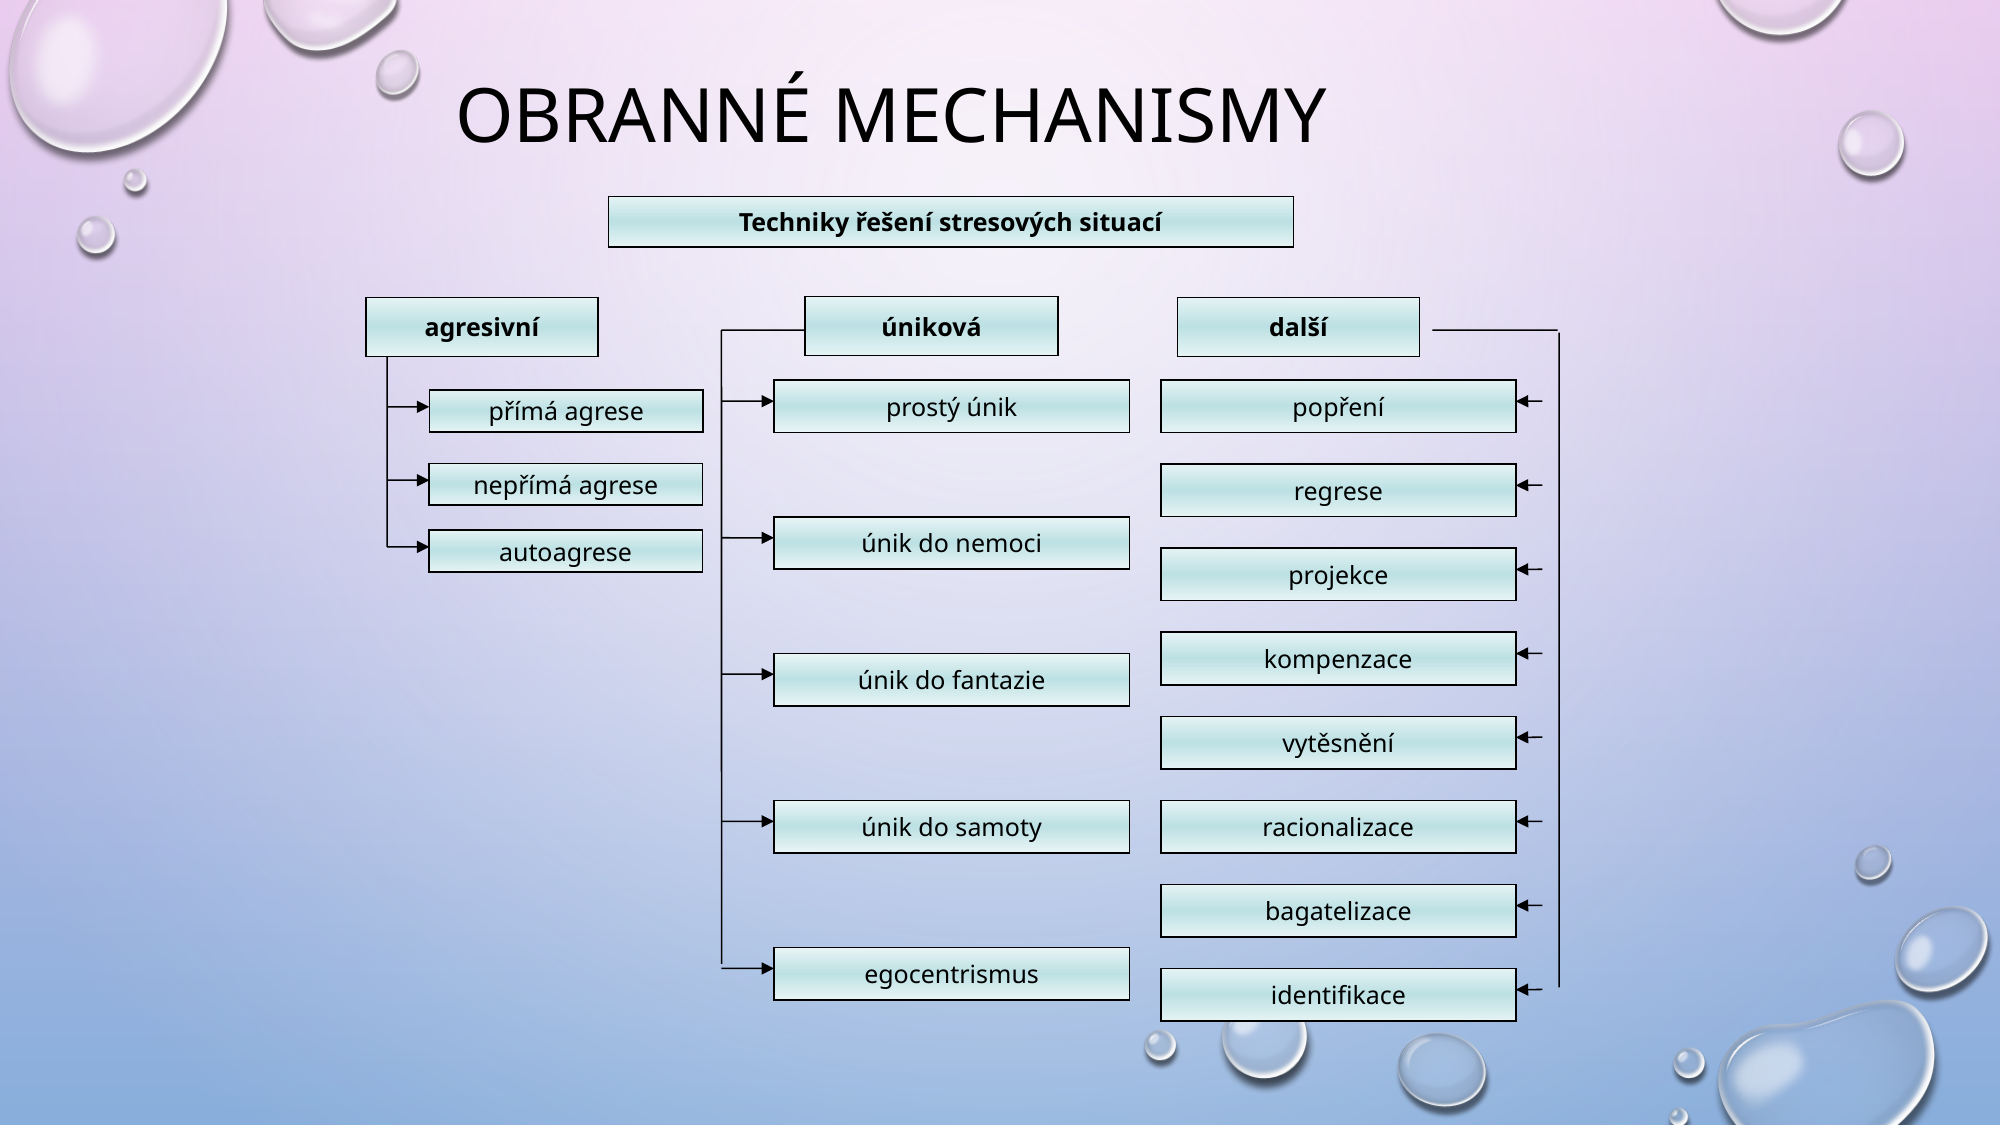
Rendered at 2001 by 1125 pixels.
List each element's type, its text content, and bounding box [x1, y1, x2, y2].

picture [0, 0, 2000, 1125]
title Obranné mechanismy [306, 42, 1476, 195]
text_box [365, 196, 1560, 1048]
